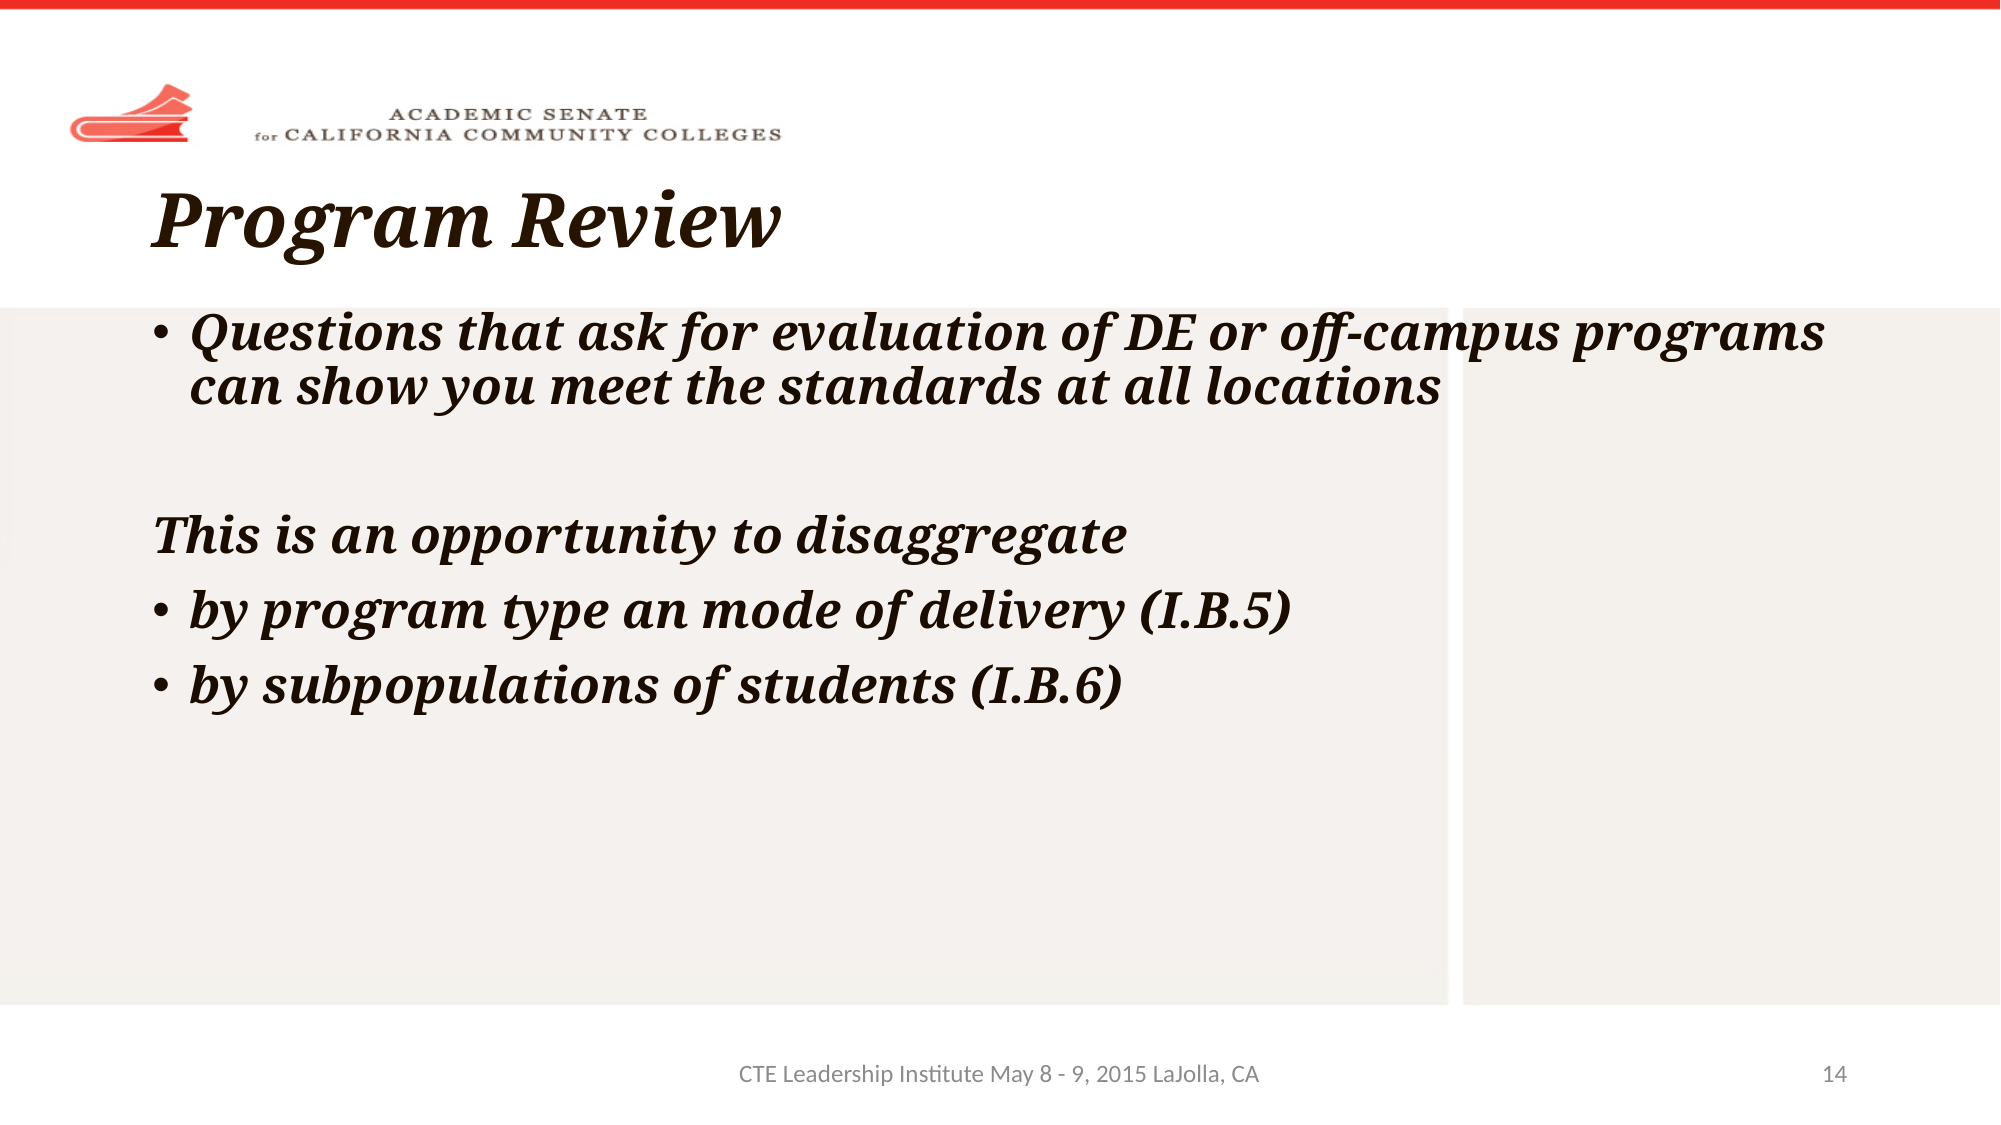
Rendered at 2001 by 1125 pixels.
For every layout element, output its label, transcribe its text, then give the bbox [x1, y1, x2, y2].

title Program Review [137, 148, 1863, 299]
footer CTE Leadership Institute May 8 - 9, 2015 LaJolla, CA [662, 1042, 1338, 1103]
slide_number 14 [1412, 1042, 1863, 1103]
list Questions that ask for evaluation of DE or off-campus programs can show you meet the standards at all locations This is an opportunity to disaggregate by program type an mode of delivery (I.B.5) by subpopulations of students (I.B.6) [137, 299, 1863, 1014]
picture [0, 0, 2001, 1125]
